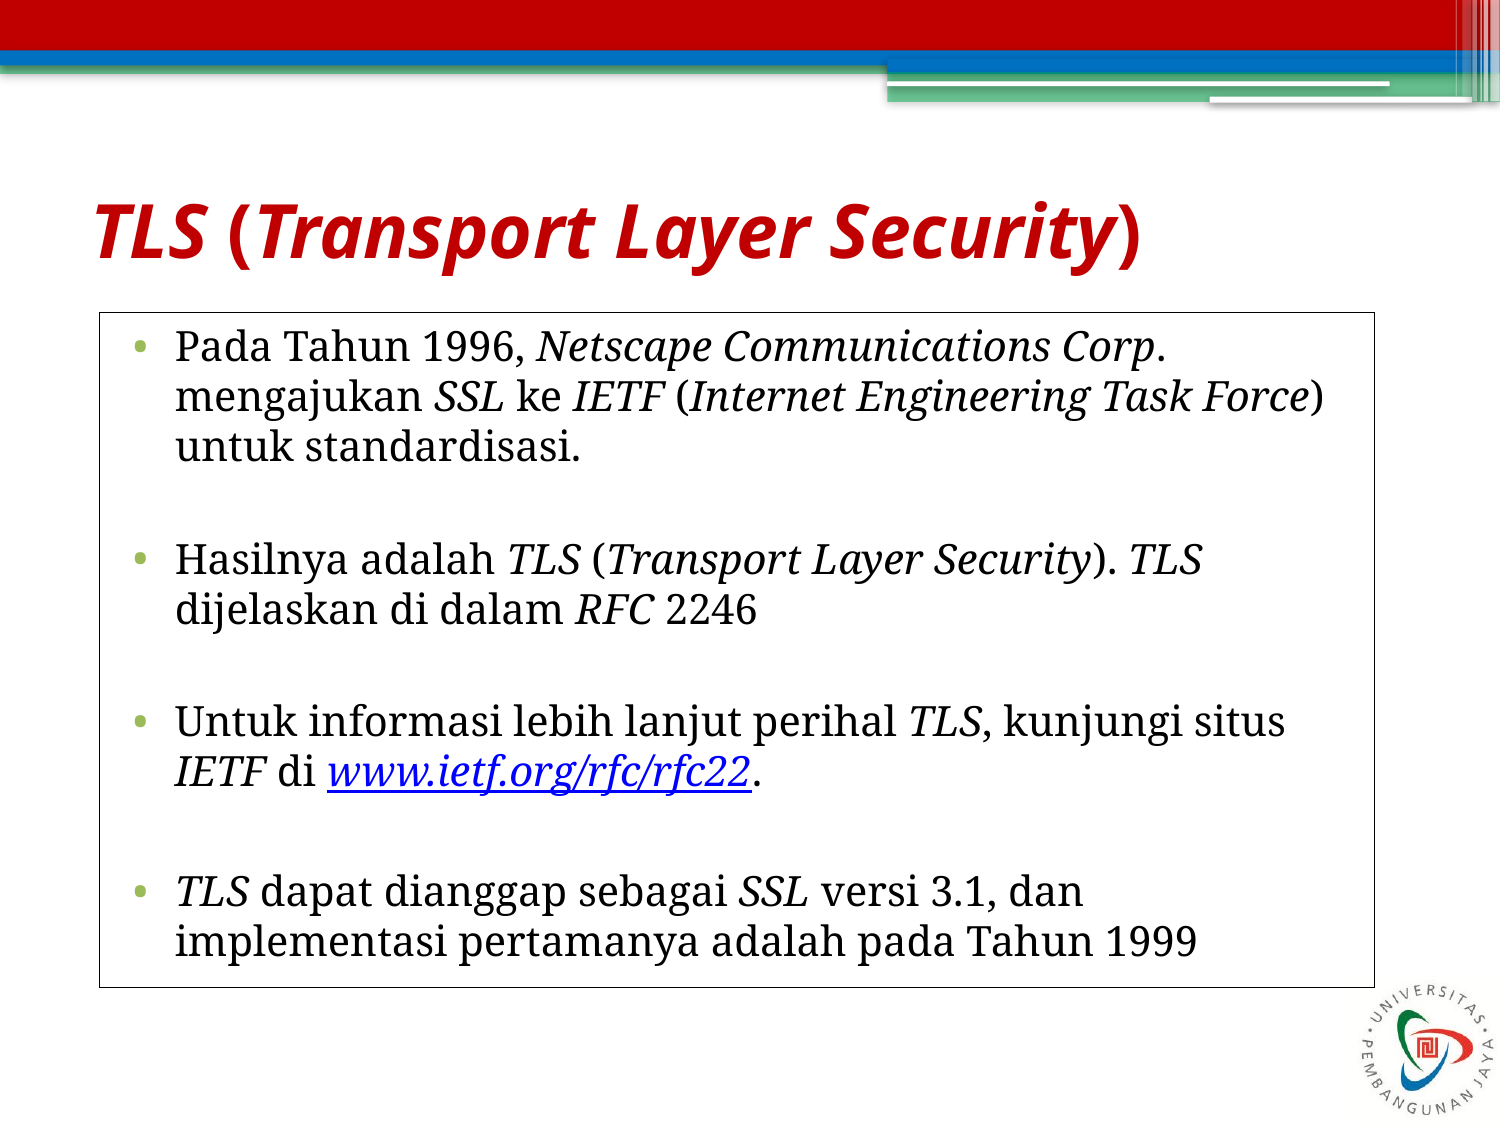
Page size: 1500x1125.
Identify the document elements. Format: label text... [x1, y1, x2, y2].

list Pada Tahun 1996, Netscape Communications Corp. mengajukan SSL ke IETF (Internet Engineering Task Force) untuk standardisasi. Hasilnya adalah TLS (Transport Layer Security). TLS dijelaskan di dalam RFC 2246 Untuk informasi lebih lanjut perihal TLS, kunjungi situs IETF di www.ietf.org/rfc/rfc22. TLS dapat dianggap sebagai SSL versi 3.1, dan implementasi pertamanya adalah pada Tahun 1999 [99, 312, 1375, 988]
title TLS (Transport Layer Security) [75, 137, 1425, 313]
picture [1352, 976, 1500, 1125]
